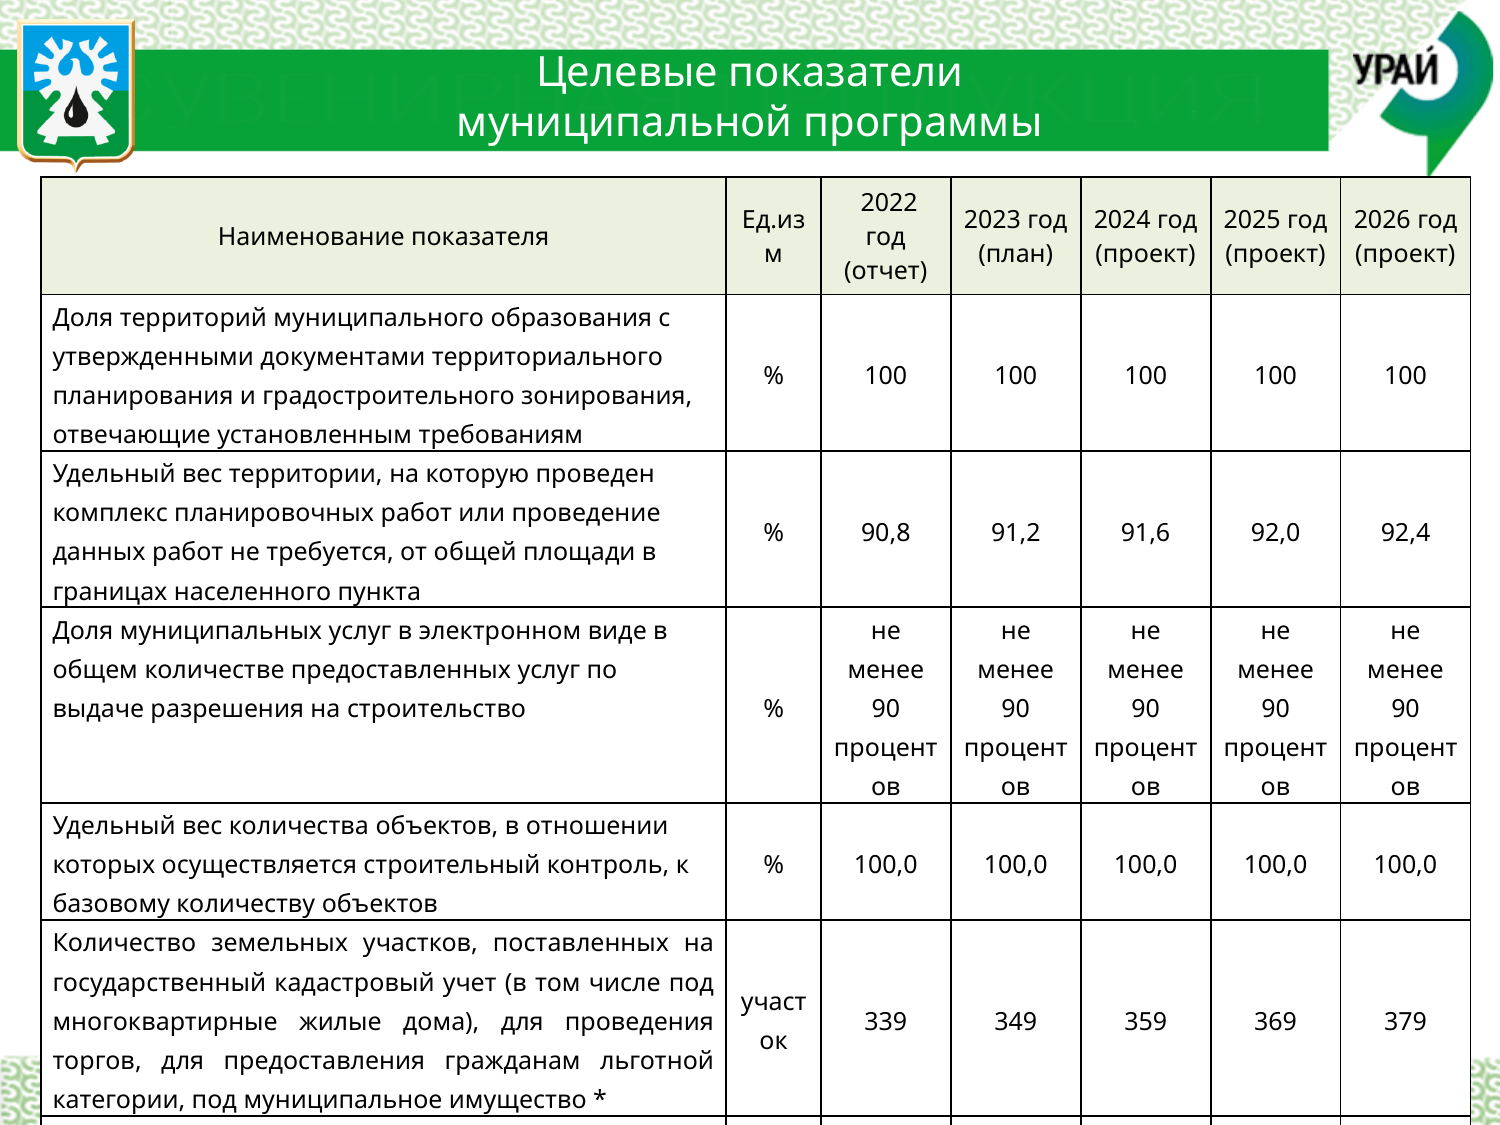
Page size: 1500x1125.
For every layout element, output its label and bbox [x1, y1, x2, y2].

table_cell [42, 452, 725, 606]
table_cell [1082, 804, 1210, 919]
table_cell [952, 608, 1080, 802]
table_cell [727, 804, 820, 919]
table_cell [1341, 804, 1470, 919]
table_cell [42, 804, 725, 919]
table_cell [822, 804, 950, 919]
table_cell [727, 295, 820, 450]
table_cell [952, 295, 1080, 450]
table_header [1082, 178, 1210, 294]
table_cell [822, 608, 950, 802]
table_cell [952, 452, 1080, 606]
table_cell [1082, 295, 1210, 450]
table_cell [42, 295, 725, 450]
table_cell [1212, 608, 1340, 802]
table_header [822, 178, 950, 294]
table_header [1341, 178, 1470, 294]
table_cell [42, 921, 725, 1034]
table_cell [1212, 804, 1340, 919]
table_cell [822, 452, 950, 606]
table_cell [727, 921, 820, 1034]
table_header [727, 178, 820, 294]
table_cell [1341, 295, 1470, 450]
table_cell [1341, 608, 1470, 802]
table_header [42, 178, 725, 294]
table_header [1212, 178, 1340, 294]
table_cell [1341, 921, 1470, 1034]
table_cell [952, 921, 1080, 1034]
table_cell [1212, 452, 1340, 606]
table_cell [952, 804, 1080, 919]
table_cell [822, 295, 950, 450]
picture [0, 0, 1500, 185]
table_cell [1082, 608, 1210, 802]
table_cell [1212, 921, 1340, 1034]
table_cell [1082, 452, 1210, 606]
table_cell [1082, 921, 1210, 1034]
picture [0, 1034, 1500, 1125]
table_cell [1212, 295, 1340, 450]
table_cell [42, 608, 725, 802]
table_cell [822, 921, 950, 1034]
table_cell [727, 608, 820, 802]
table_header [952, 178, 1080, 294]
table_cell [1341, 452, 1470, 606]
table_cell [727, 452, 820, 606]
